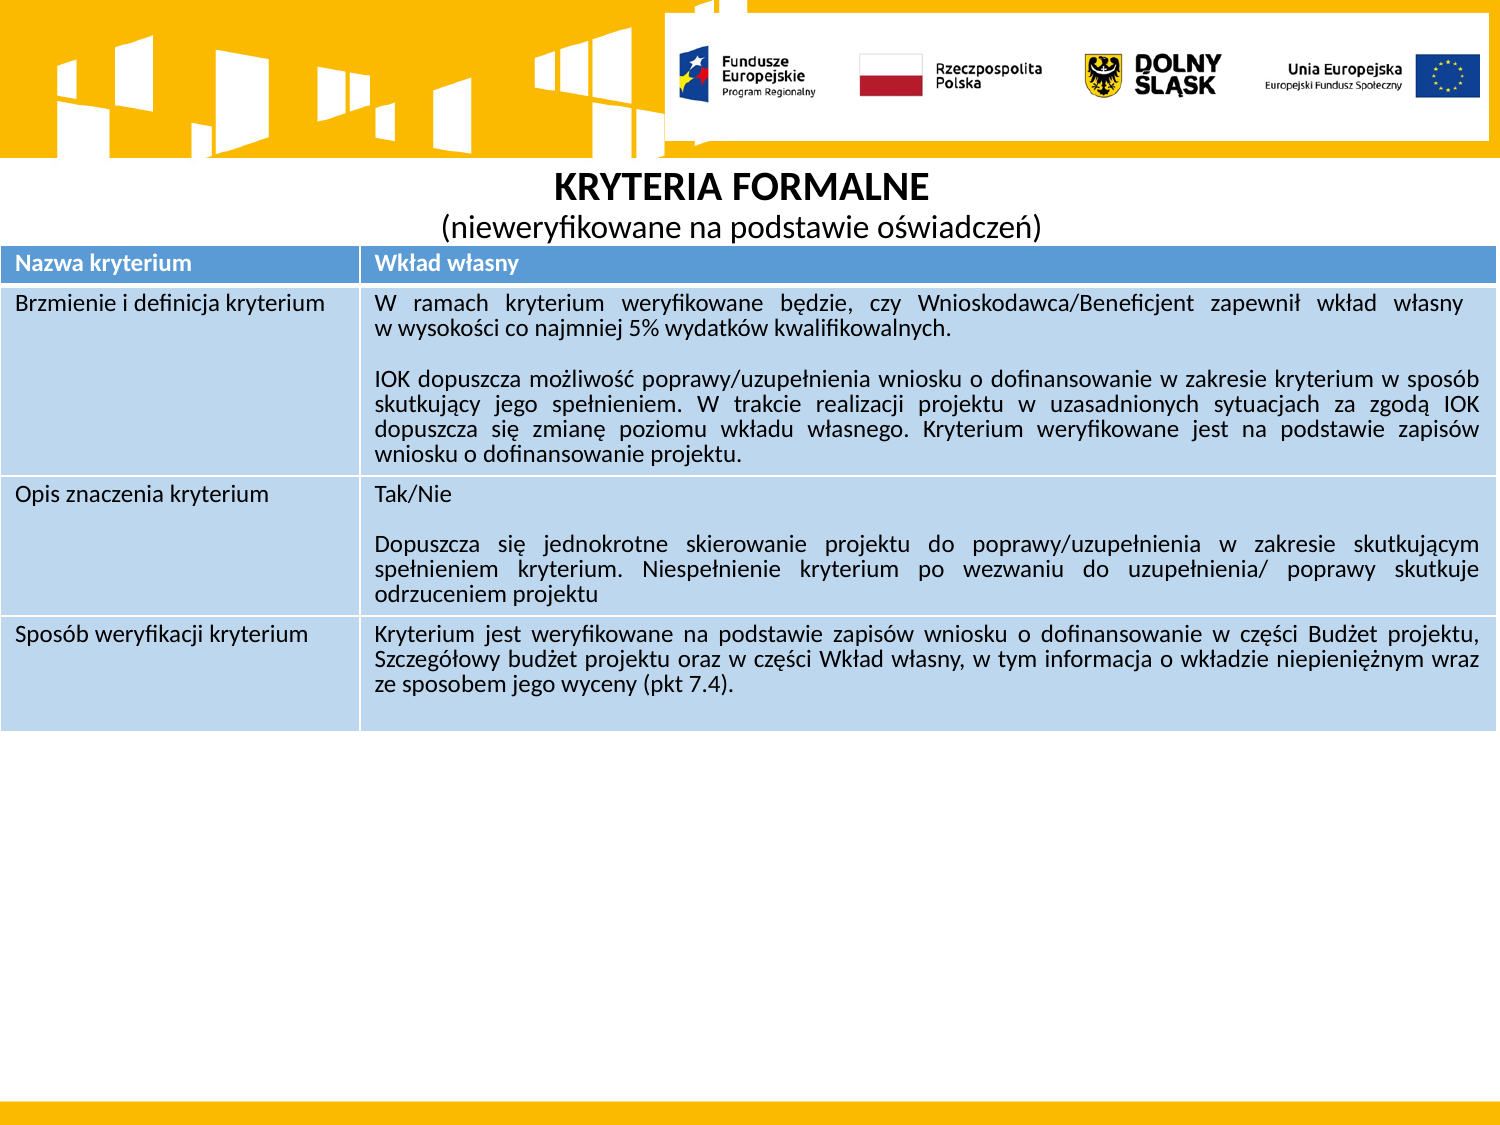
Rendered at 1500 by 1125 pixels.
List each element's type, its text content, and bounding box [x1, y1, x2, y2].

picture [0, 0, 787, 245]
table_cell W ramach kryterium weryfikowane będzie, czy Wnioskodawca/Beneficjent zapewnił wkład własny w wysokości co najmniej 5% wydatków kwalifikowalnych. IOK dopuszcza możliwość poprawy/uzupełnienia wniosku o dofinansowanie w zakresie kryterium w sposób skutkujący jego spełnieniem. W trakcie realizacji projektu w uzasadnionych sytuacjach za zgodą IOK dopuszcza się zmianę poziomu wkładu własnego. Kryterium weryfikowane jest na podstawie zapisów wniosku o dofinansowanie projektu. [361, 288, 1496, 475]
table_header Nazwa kryterium [1, 246, 359, 283]
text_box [787, 0, 1497, 156]
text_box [664, 12, 1489, 141]
table_cell Opis znaczenia kryterium [1, 477, 359, 615]
table_cell Tak/Nie Dopuszcza się jednokrotne skierowanie projektu do poprawy/uzupełnienia w zakresie skutkującym spełnieniem kryterium. Niespełnienie kryterium po wezwaniu do uzupełnienia/ poprawy skutkuje odrzuceniem projektu [361, 477, 1496, 615]
table_cell Sposób weryfikacji kryterium [1, 617, 359, 731]
picture [0, 0, 1500, 1125]
table_header Wkład własny [361, 246, 1496, 283]
table_cell Kryterium jest weryfikowane na podstawie zapisów wniosku o dofinansowanie w części Budżet projektu, Szczegółowy budżet projektu oraz w części Wkład własny, w tym informacja o wkładzie niepieniężnym wraz ze sposobem jego wyceny (pkt 7.4). [361, 617, 1496, 731]
table_cell Brzmienie i definicja kryterium [1, 288, 359, 475]
list KRYTERIA FORMALNE (nieweryfikowane na podstawie oświadczeń) [33, 156, 1452, 245]
